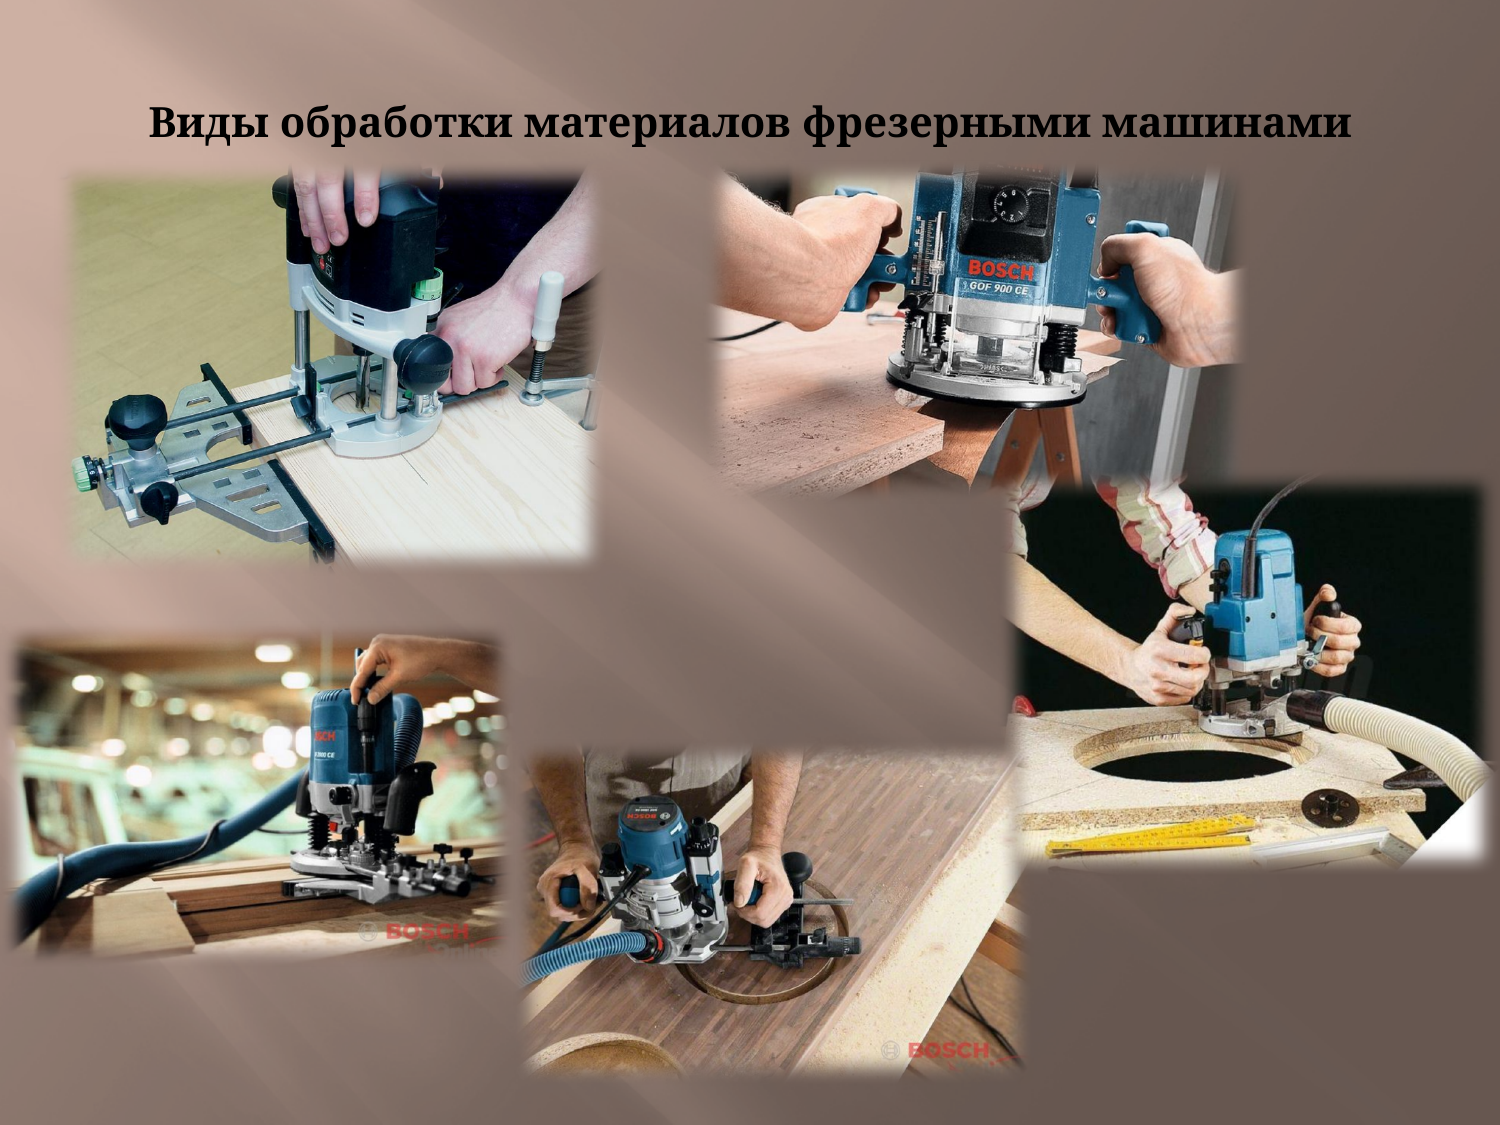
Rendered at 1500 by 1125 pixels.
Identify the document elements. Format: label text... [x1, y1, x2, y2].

picture [52, 160, 608, 577]
picture [0, 160, 1500, 1086]
title Виды обработки материалов фрезерными машинами [75, 45, 1425, 197]
